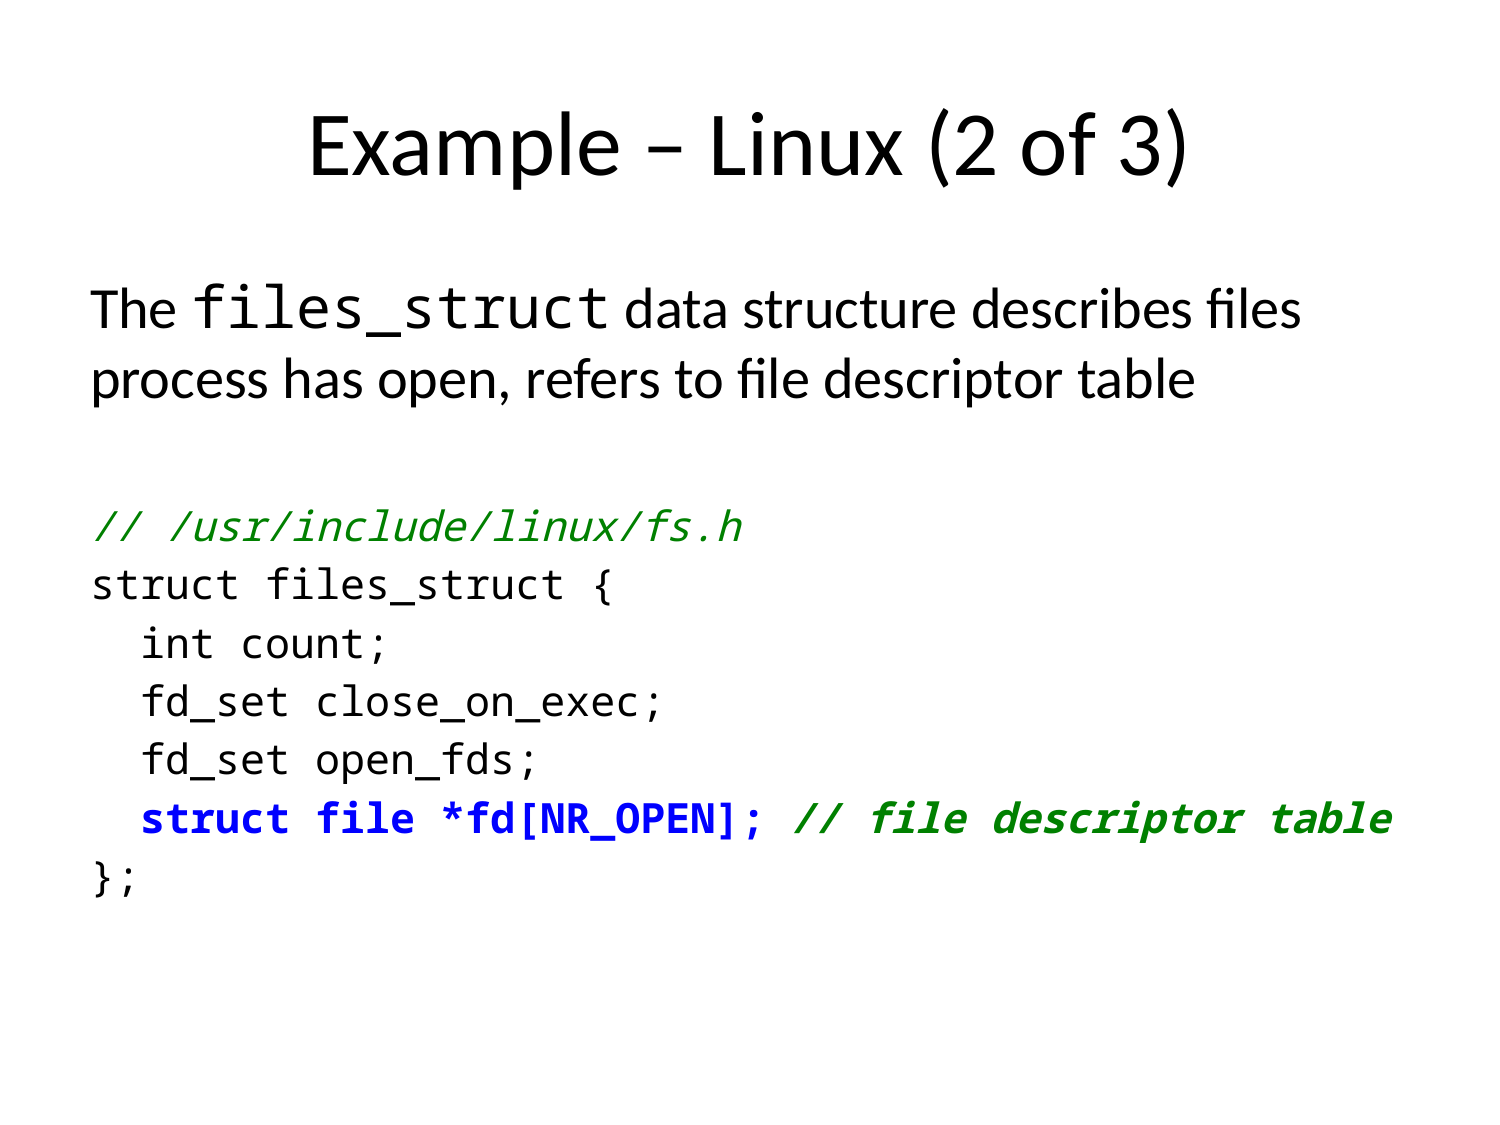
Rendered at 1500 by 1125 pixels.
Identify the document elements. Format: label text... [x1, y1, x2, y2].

list The files_struct data structure describes files process has open, refers to file descriptor table // /usr/include/linux/fs.h struct files_struct { int count; fd_set close_on_exec; fd_set open_fds; struct file *fd[NR_OPEN]; // file descriptor table }; [75, 262, 1425, 1005]
title Example – Linux (2 of 3) [75, 45, 1425, 233]
